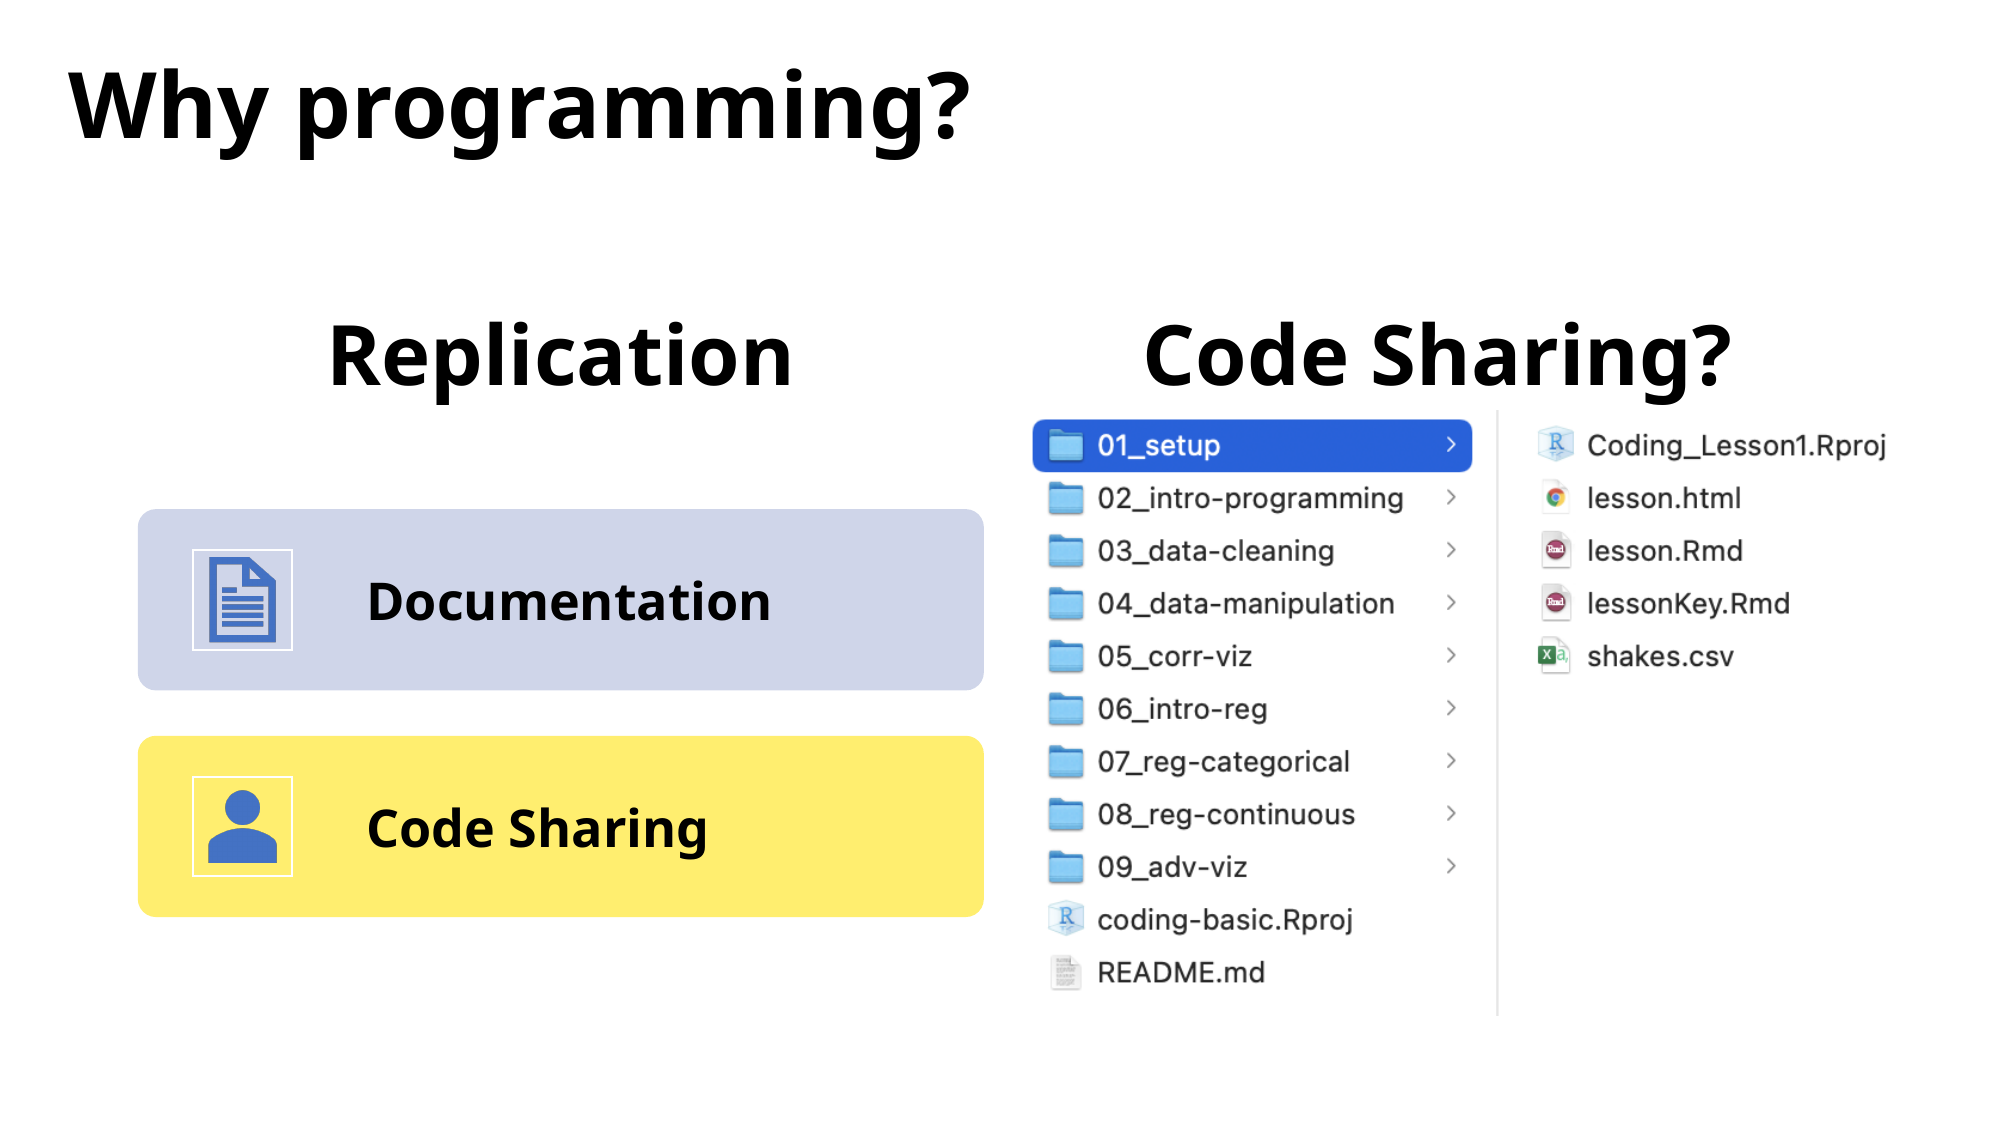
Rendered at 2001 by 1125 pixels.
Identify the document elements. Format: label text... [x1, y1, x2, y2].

text_box Why programming? [53, 0, 1779, 218]
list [137, 410, 984, 1016]
list Replication [137, 275, 984, 410]
picture [1016, 410, 1924, 1016]
list Code Sharing? [1012, 275, 1863, 411]
